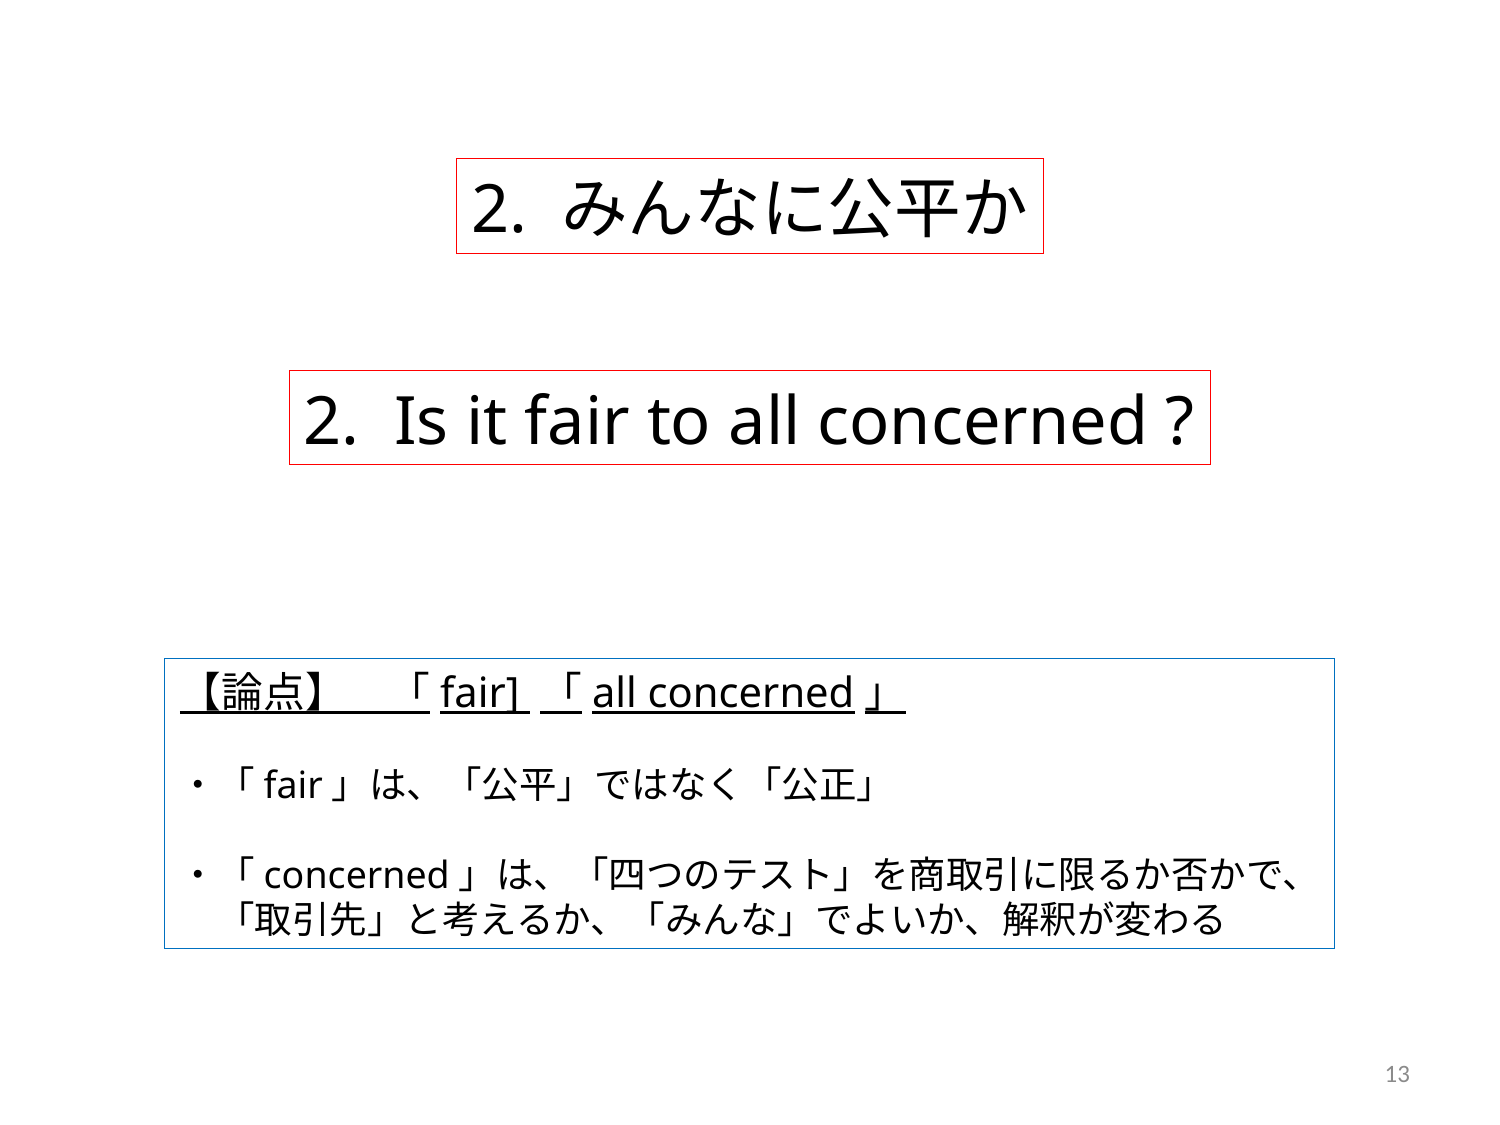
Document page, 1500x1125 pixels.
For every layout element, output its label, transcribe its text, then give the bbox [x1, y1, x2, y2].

slide_number 13 [1074, 1042, 1425, 1103]
text_box 2. Is it fair to all concerned ? [289, 370, 1211, 465]
text_box 2. みんなに公平か [456, 158, 1044, 254]
text_box 【論点】 「fair] 「all concerned」 ・「fair」は、「公平」ではなく「公正」 ・「concerned」は、「四つのテスト」を商取引に限るか否かで、 「取引先」と考えるか、「みんな」でよいか、解釈が変わる [164, 658, 1335, 949]
